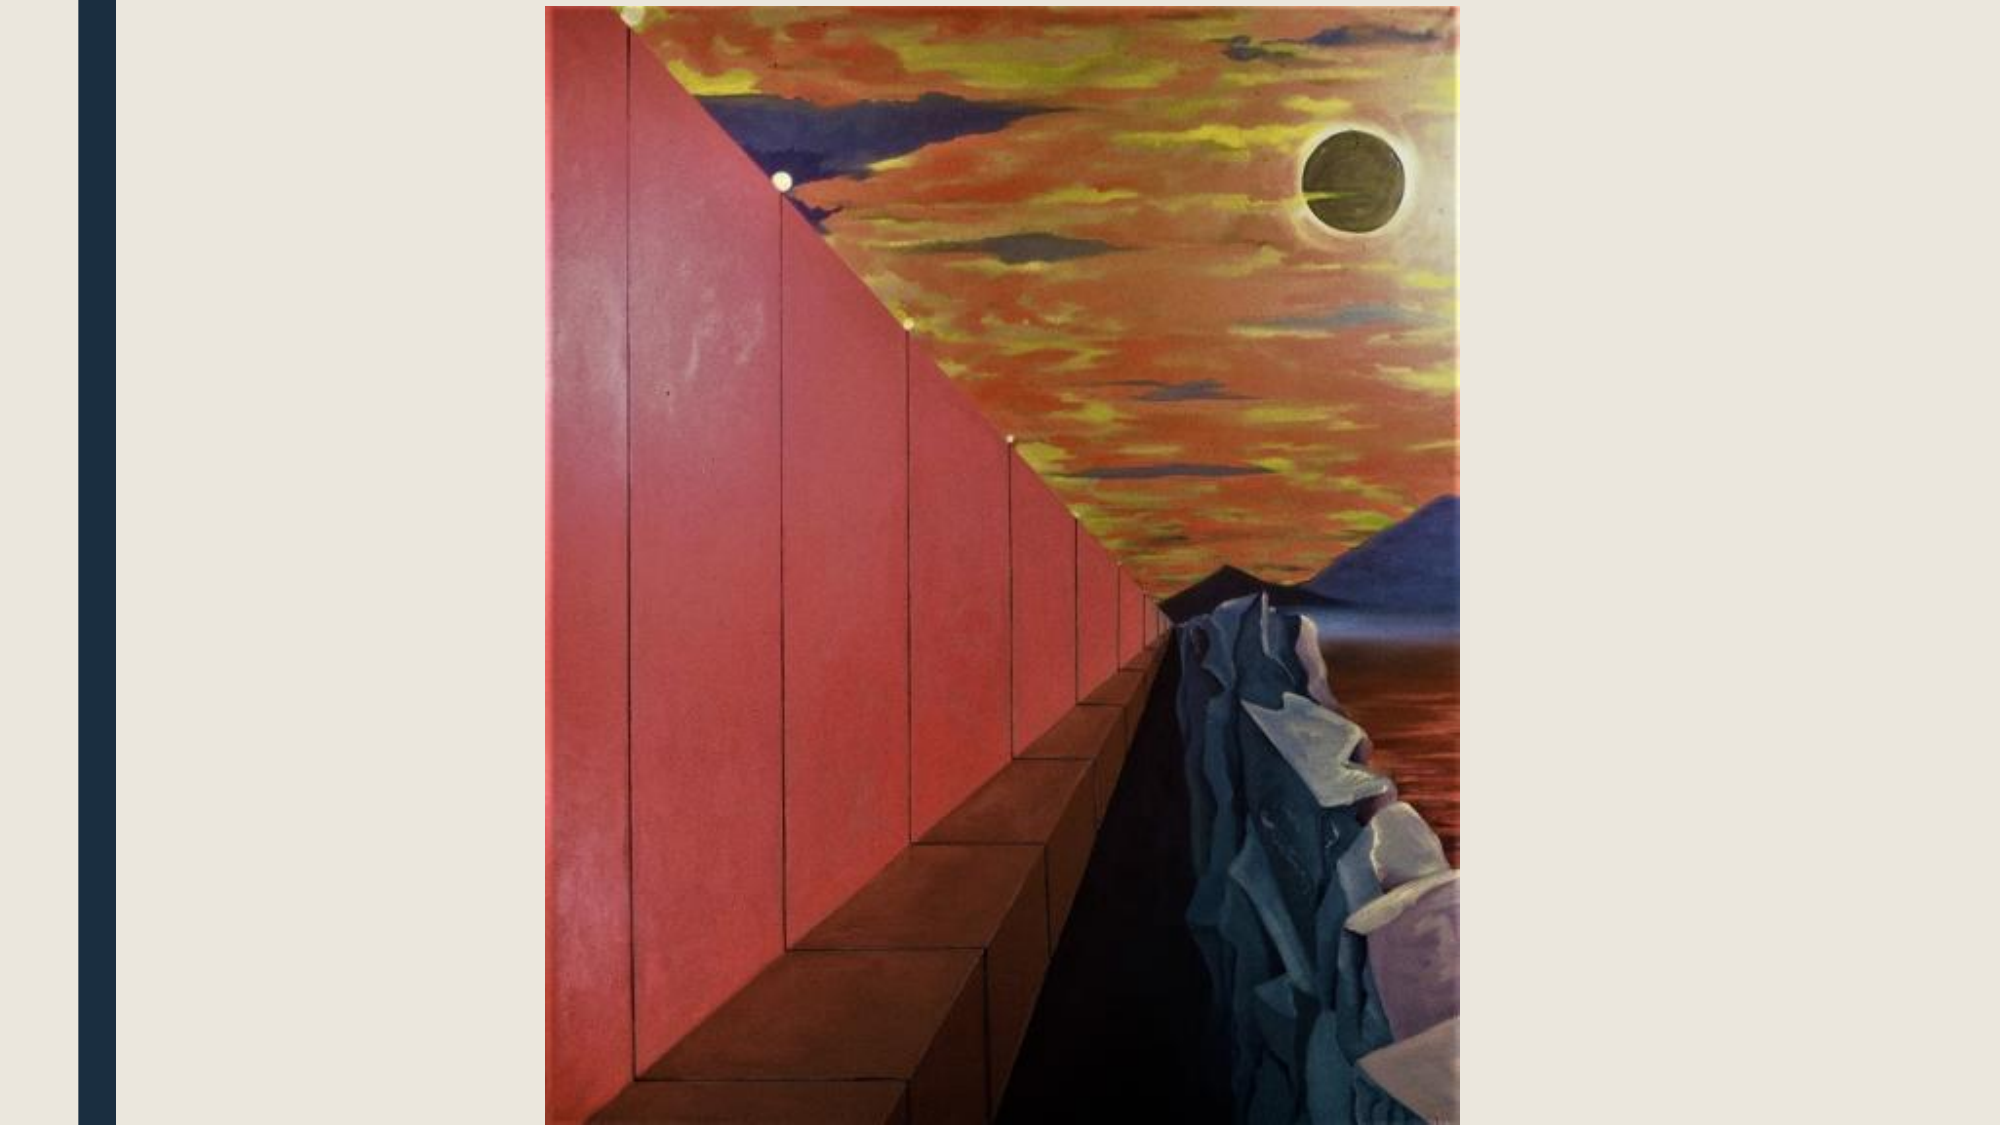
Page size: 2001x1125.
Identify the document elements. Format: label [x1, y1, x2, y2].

picture [545, 6, 1460, 1125]
